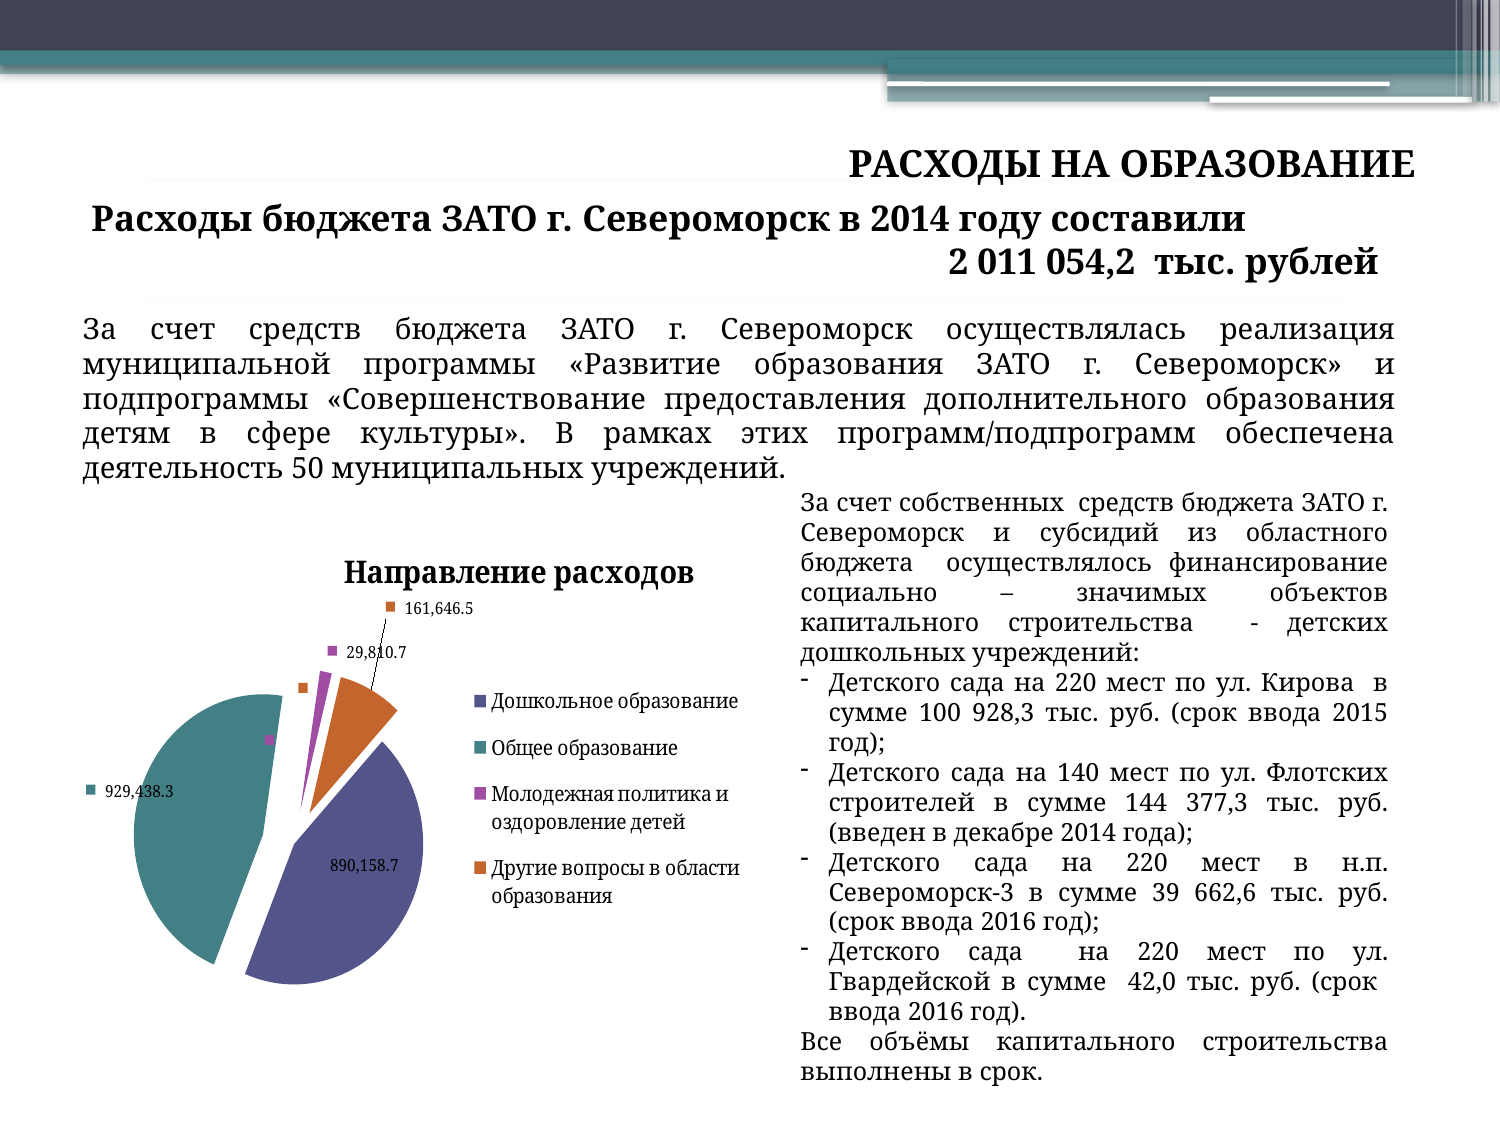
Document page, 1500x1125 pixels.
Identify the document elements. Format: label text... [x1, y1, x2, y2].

text_box За счет собственных средств бюджета ЗАТО г. Североморск и субсидий из областного бюджета осуществлялось финансирование социально – значимых объектов капитального строительства - детских дошкольных учреждений: Детского сада на 220 мест по ул. Кирова в сумме 100 928,3 тыс. руб. (срок ввода 2015 год); Детского сада на 140 мест по ул. Флотских строителей в сумме 144 377,3 тыс. руб. (введен в декабре 2014 года); Детского сада на 220 мест в н.п. Североморск-3 в сумме 39 662,6 тыс. руб. (срок ввода 2016 год); Детского сада на 220 мест по ул. Гвардейской в сумме 42,0 тыс. руб. (срок ввода 2016 год). Все объёмы капитального строительства выполнены в срок. [785, 479, 1404, 1093]
text_box За счет средств бюджета ЗАТО г. Североморск осуществлялась реализация муниципальной программы «Развитие образования ЗАТО г. Североморск» и подпрограммы «Совершенствование предоставления дополнительного образования детям в сфере культуры». В рамках этих программ/подпрограмм обеспечена деятельность 50 муниципальных учреждений. [67, 302, 1411, 493]
text_box [50, 218, 762, 480]
text_box РАСХОДЫ НА ОБРАЗОВАНИЕ [833, 132, 1431, 193]
chart [25, 514, 779, 1083]
text_box [25, 0, 737, 455]
